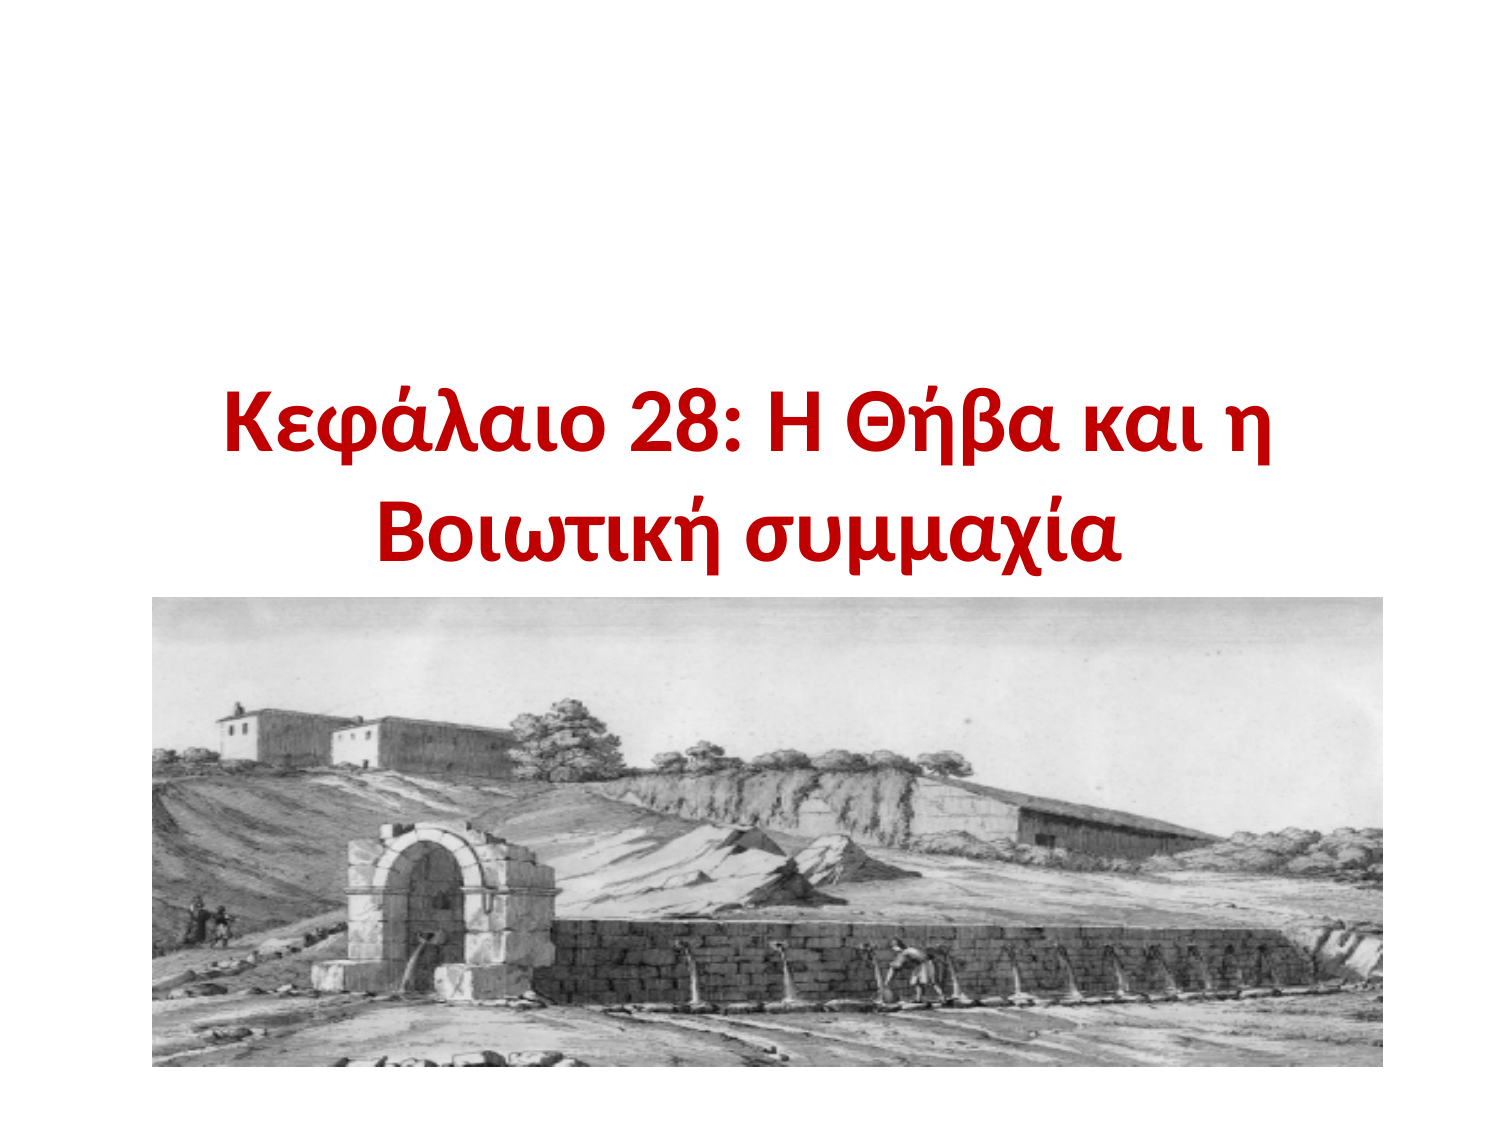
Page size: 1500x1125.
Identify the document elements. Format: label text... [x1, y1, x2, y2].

title Κεφάλαιο 28: Η Θήβα και η Βοιωτική συμμαχία [112, 349, 1388, 591]
picture [152, 597, 1383, 1067]
